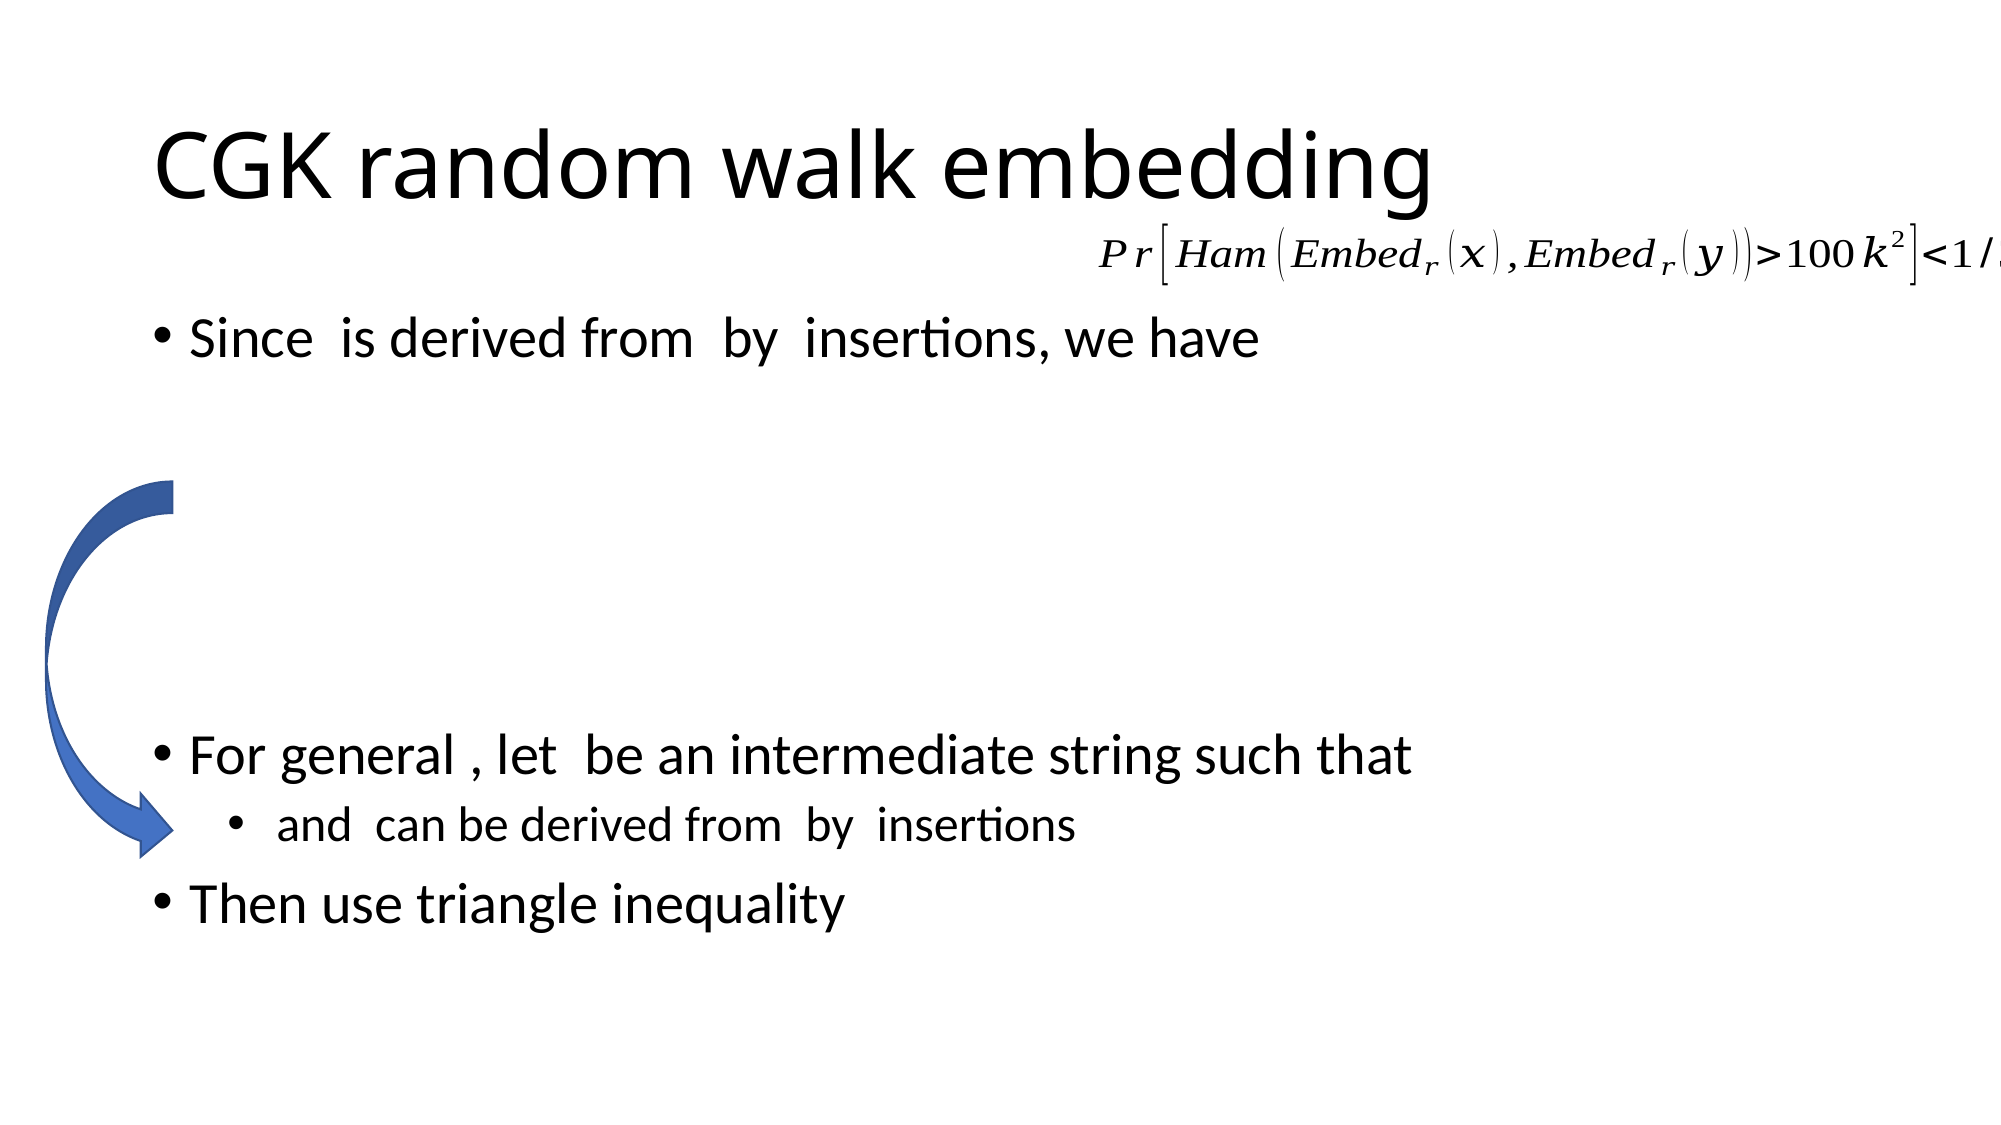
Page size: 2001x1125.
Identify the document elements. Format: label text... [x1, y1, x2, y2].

text_box [44, 480, 174, 859]
title CGK random walk embedding [137, 59, 1863, 278]
